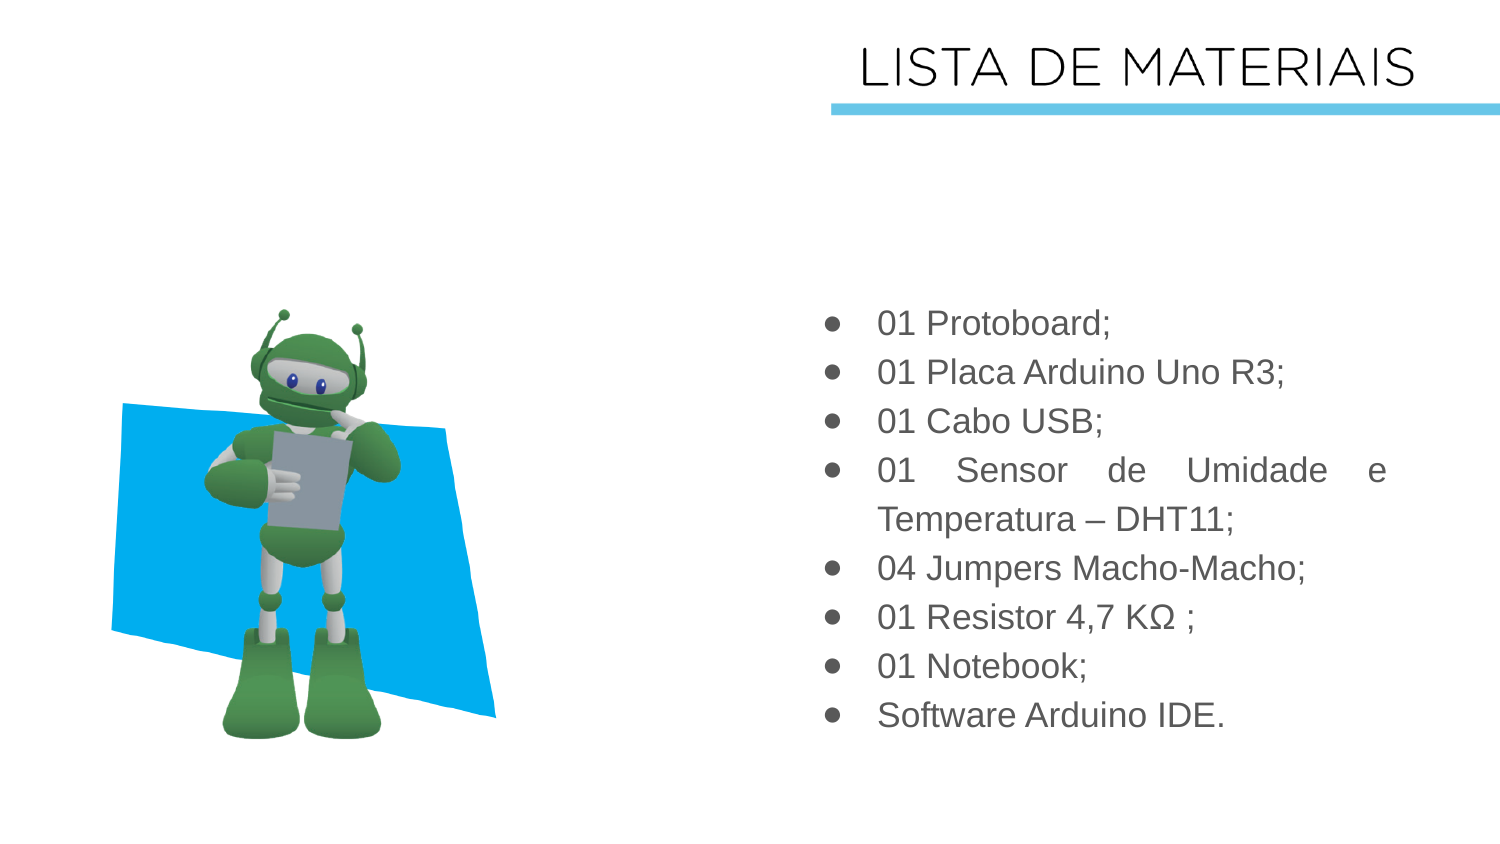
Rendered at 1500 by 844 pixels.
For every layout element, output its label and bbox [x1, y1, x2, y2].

picture [74, 0, 1500, 794]
